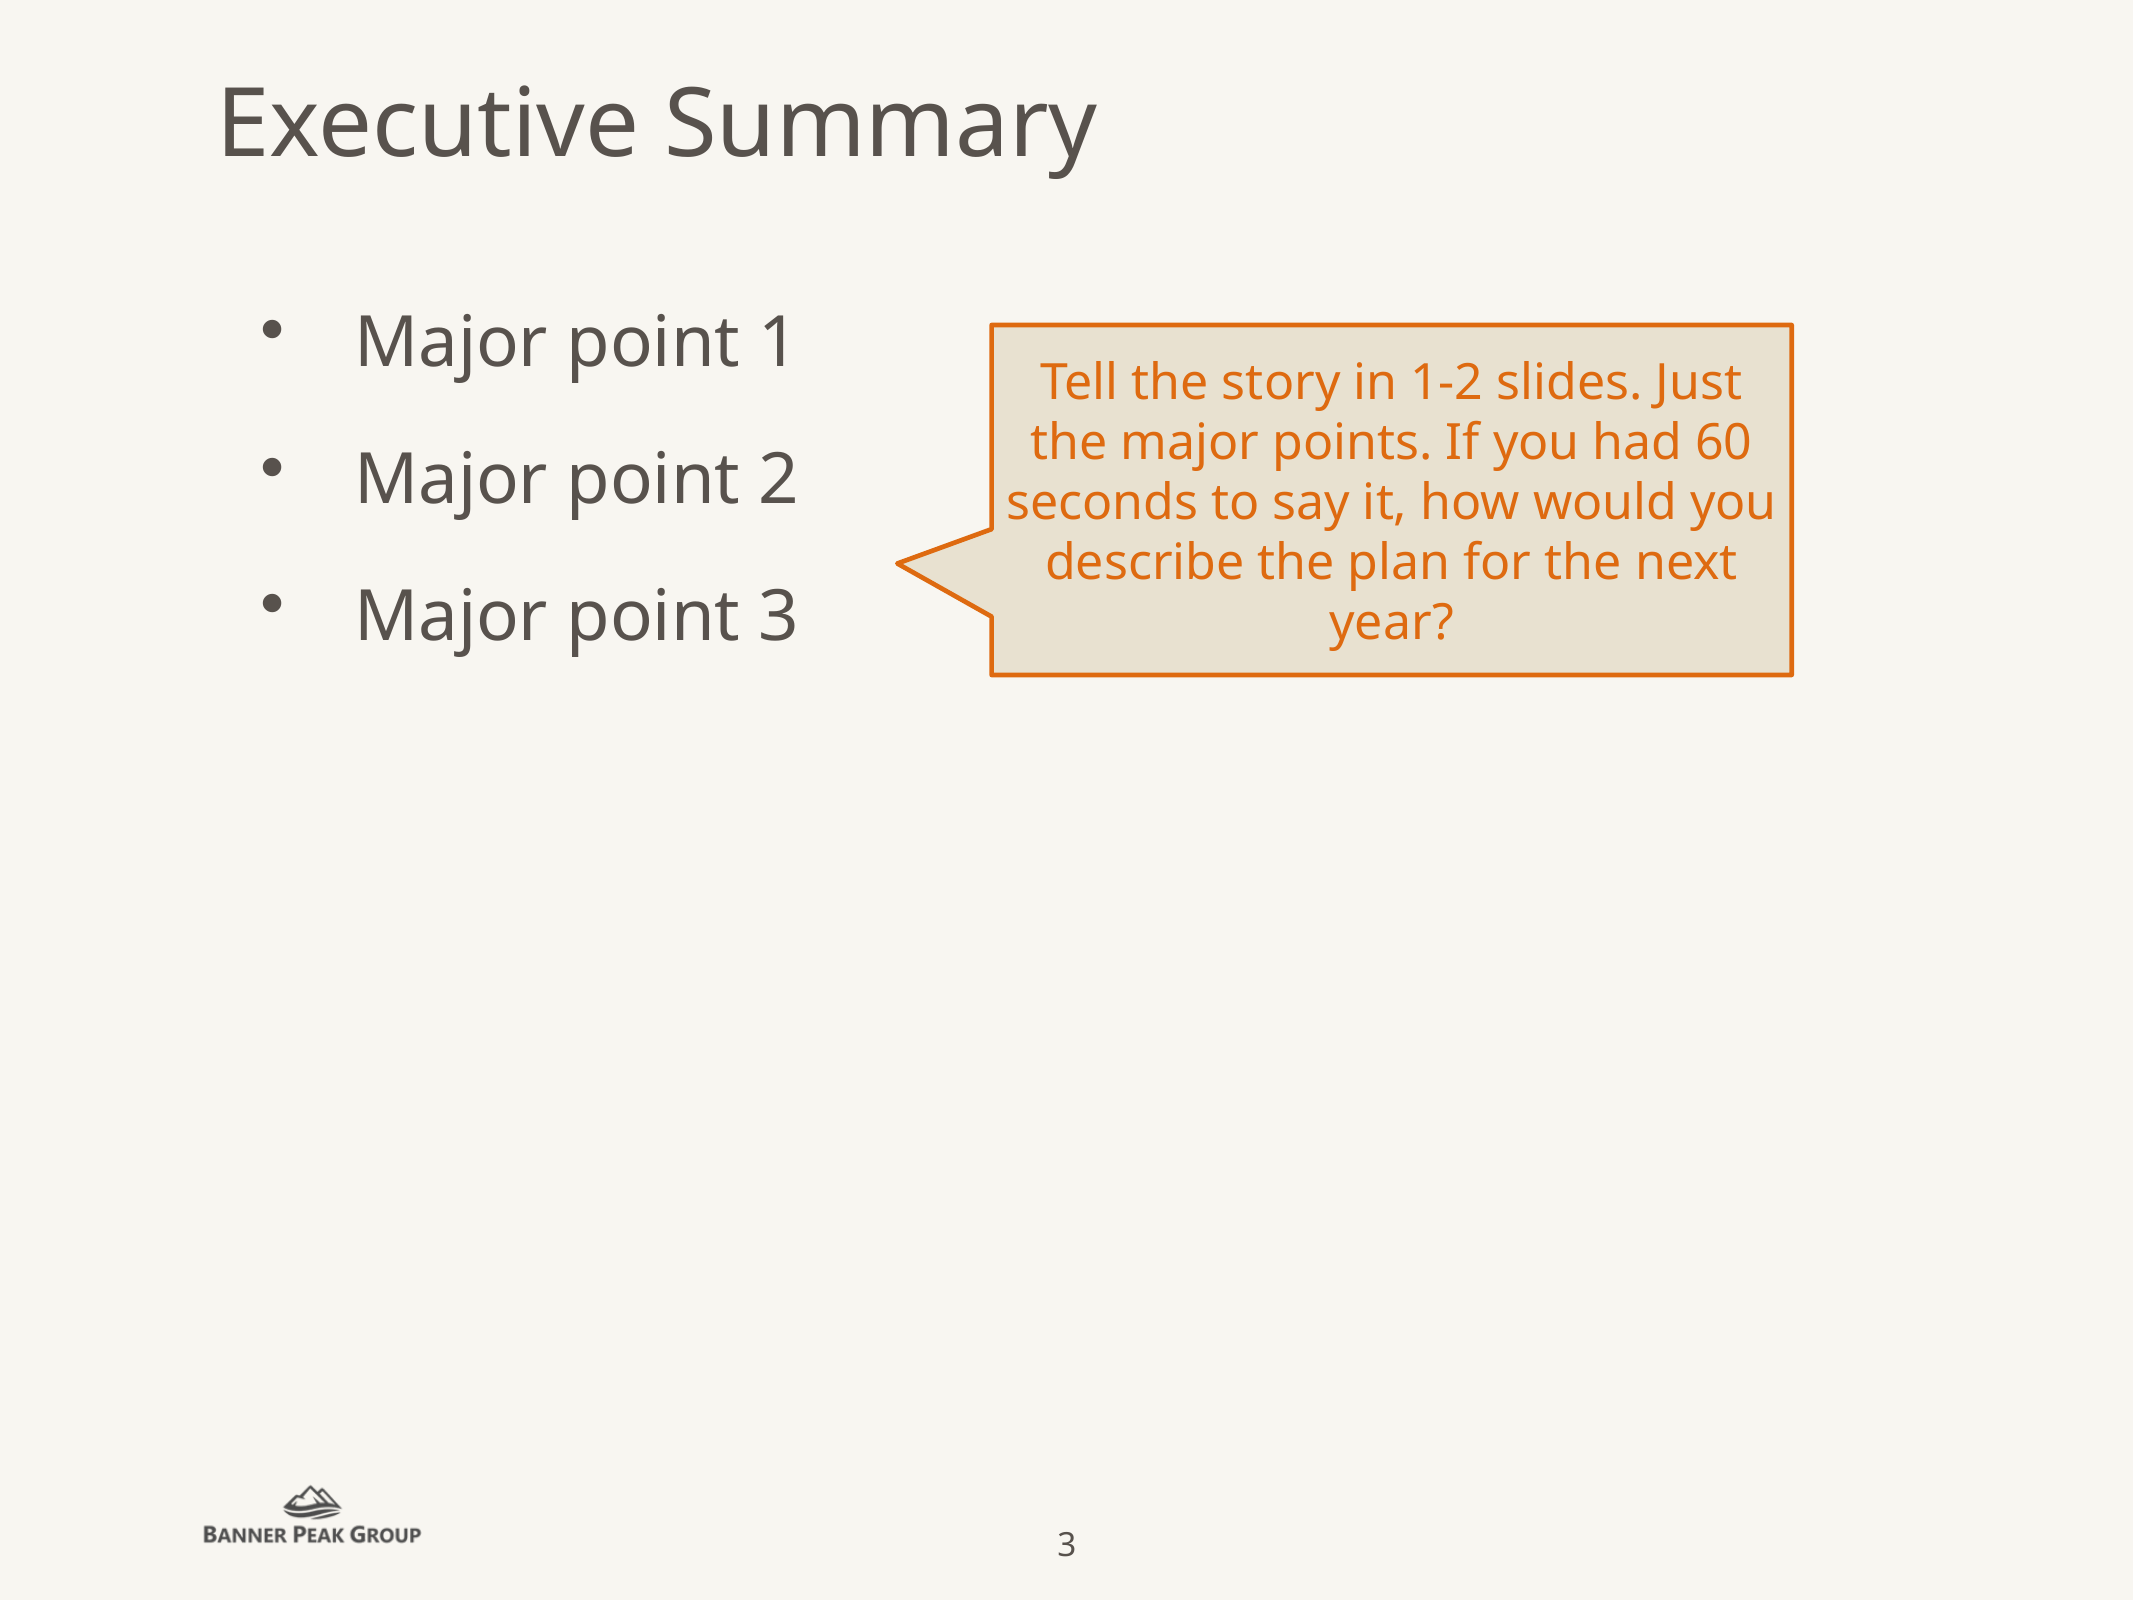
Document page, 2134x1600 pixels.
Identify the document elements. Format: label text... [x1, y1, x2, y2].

title Executive Summary [207, 41, 1926, 195]
slide_number 3 [1056, 1522, 1077, 1564]
text_box Tell the story in 1-2 slides. Just the major points. If you had 60 seconds to say it, how would you describe the plan for the next year? [895, 322, 1794, 678]
picture [195, 1474, 430, 1552]
list Major point 1 Major point 2 Major point 3 [207, 295, 1926, 1393]
